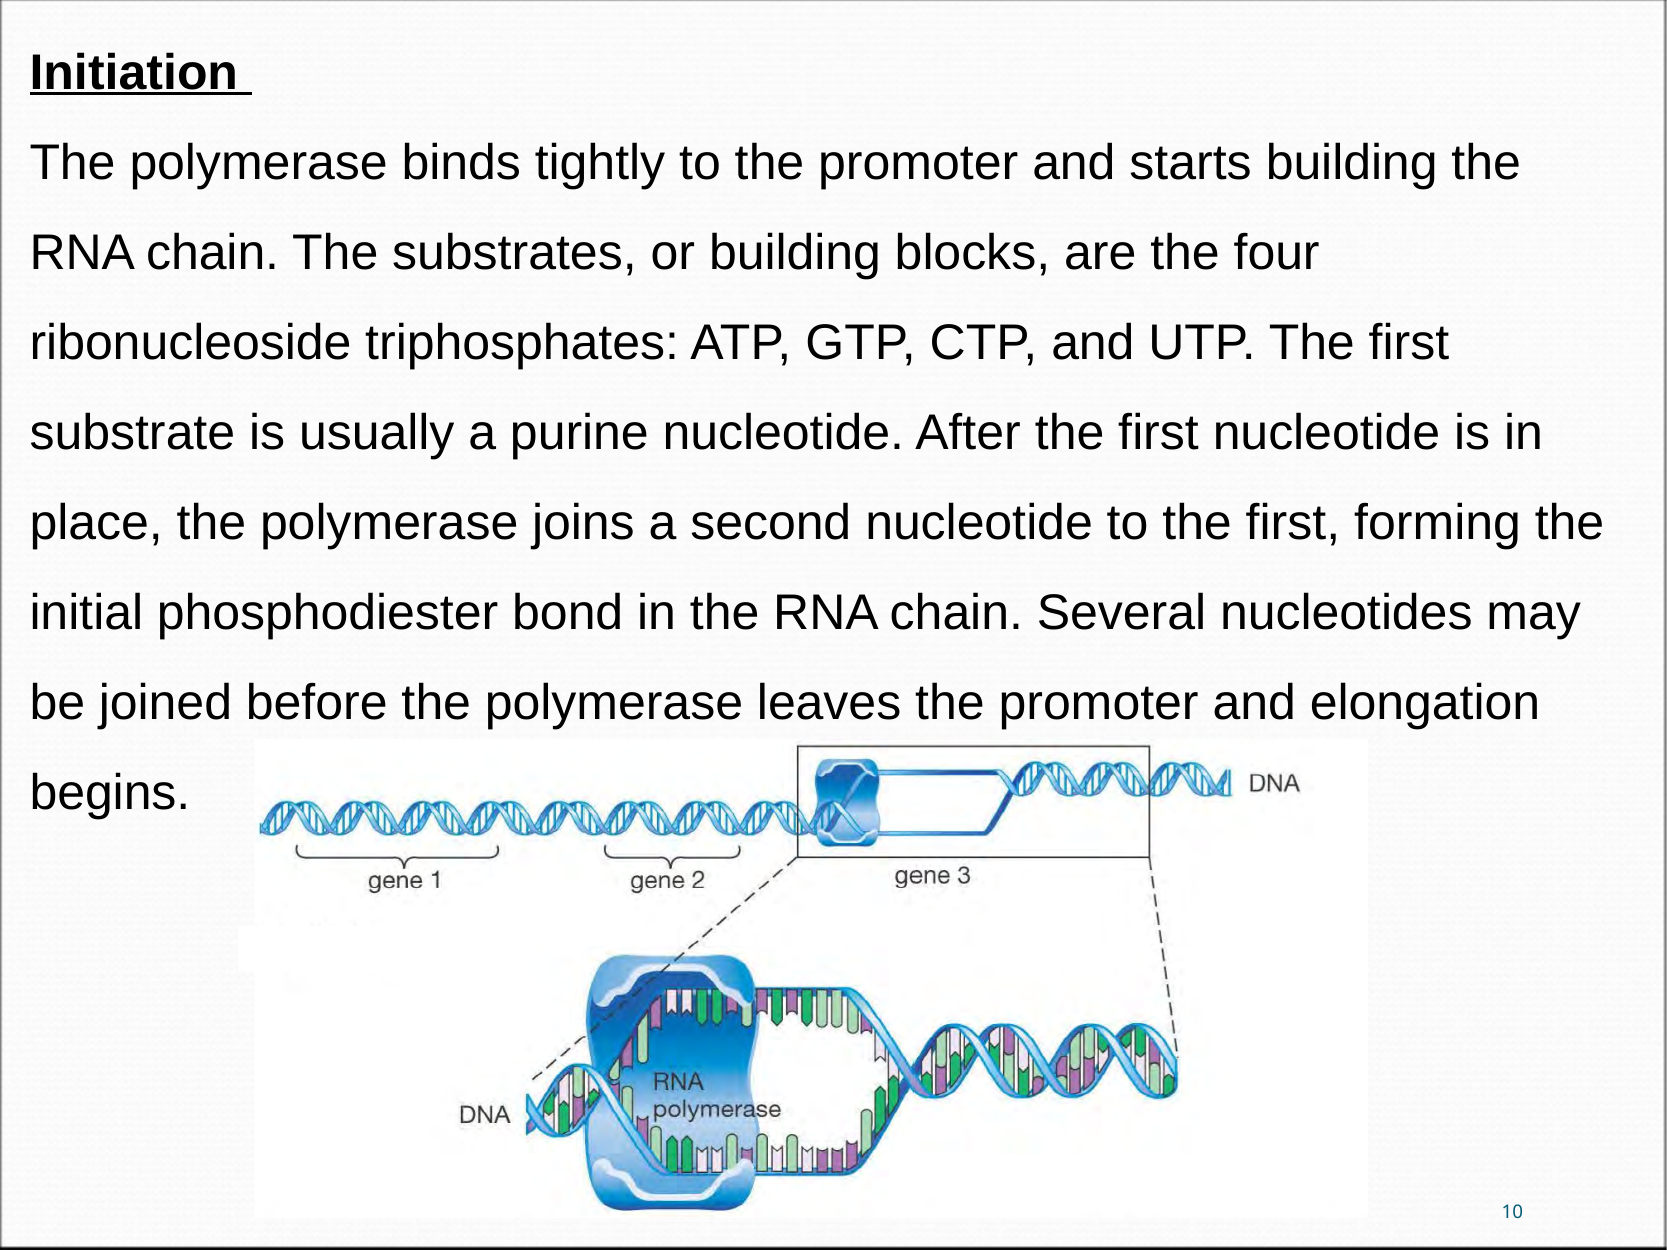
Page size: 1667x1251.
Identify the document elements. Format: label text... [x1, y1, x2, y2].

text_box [237, 738, 1369, 1218]
slide_number 10 [1491, 1182, 1534, 1226]
picture [0, 0, 1667, 1250]
list Initiation The polymerase binds tightly to the promoter and starts building the RNA chain. The substrates, or building blocks, are the four ribonucleoside triphosphates: ATP, GTP, CTP, and UTP. The first substrate is usually a purine nucleotide. After the first nucleotide is in place, the polymerase joins a second nucleotide to the first, forming the initial phosphodiester bond in the RNA chain. Several nucleotides may be joined before the polymerase leaves the promoter and elongation begins. [20, 8, 1616, 625]
